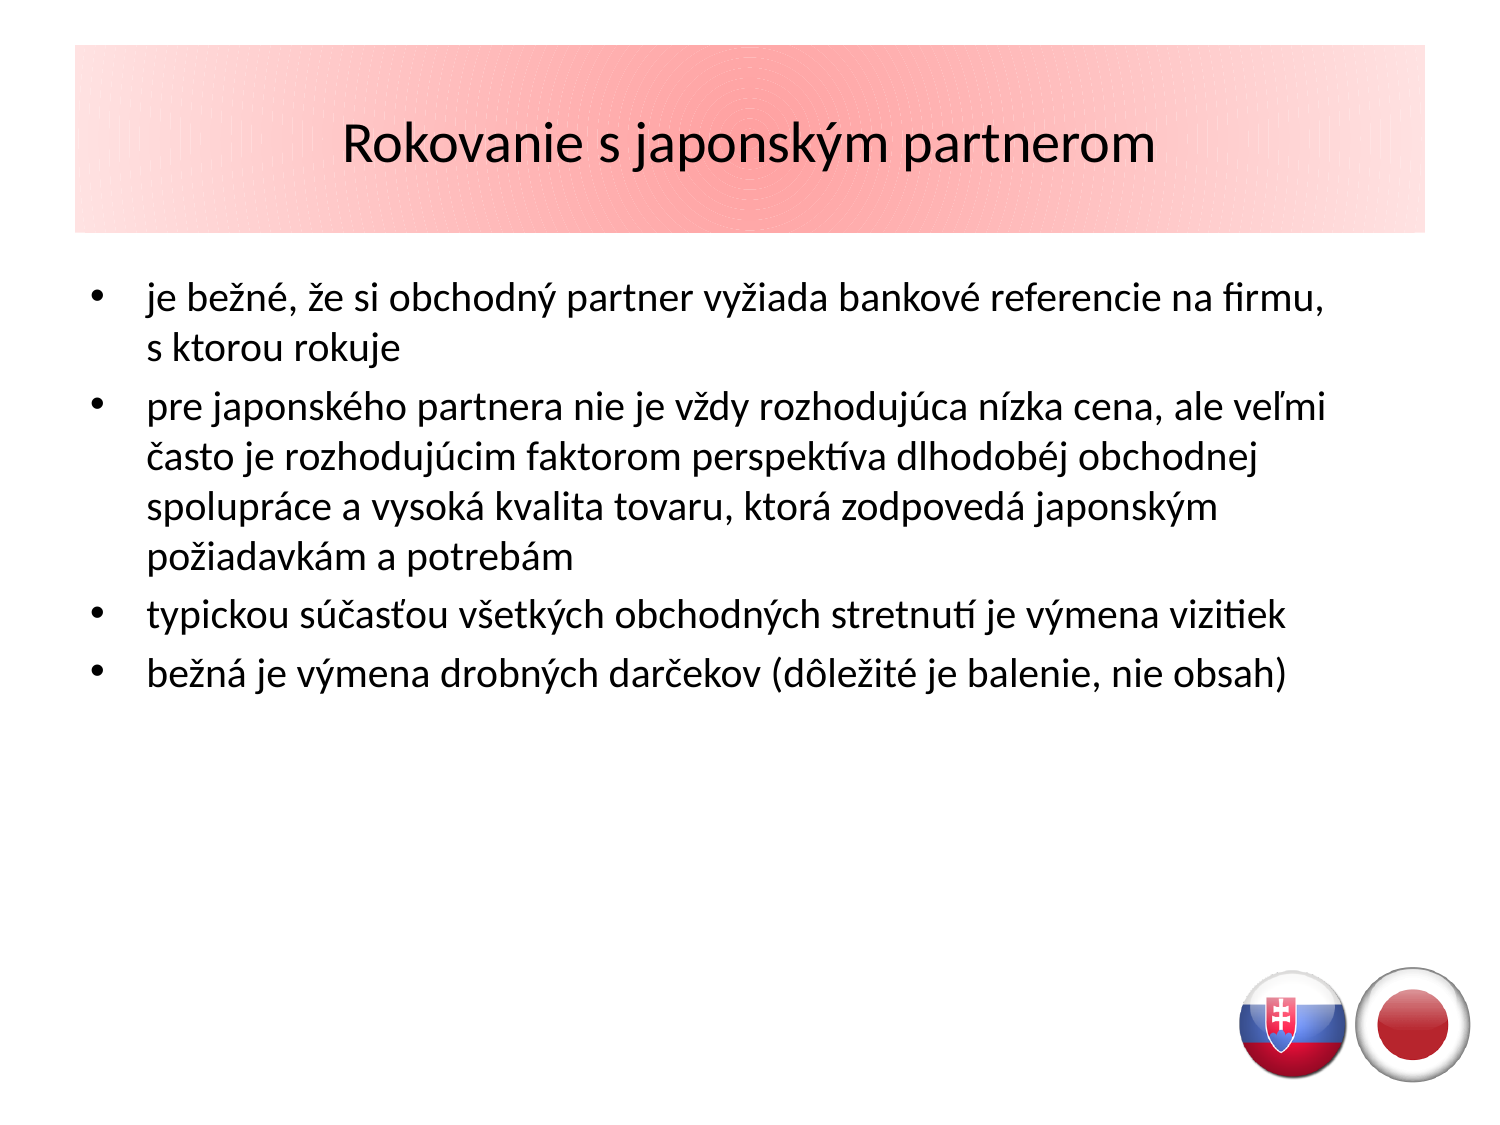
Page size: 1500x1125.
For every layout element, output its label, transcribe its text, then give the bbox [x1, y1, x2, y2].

title Rokovanie s japonským partnerom [75, 45, 1425, 233]
list je bežné, že si obchodný partner vyžiada bankové referencie na firmu, s ktorou rokuje pre japonského partnera nie je vždy rozhodujúca nízka cena, ale veľmi často je rozhodujúcim faktorom perspektíva dlhodobéj obchodnej spolupráce a vysoká kvalita tovaru, ktorá zodpovedá japonským požiadavkám a potrebám typickou súčasťou všetkých obchodných stretnutí je výmena vizitiek bežná je výmena drobných darčekov (dôležité je balenie, nie obsah) [75, 262, 1425, 1005]
picture [1233, 963, 1474, 1085]
